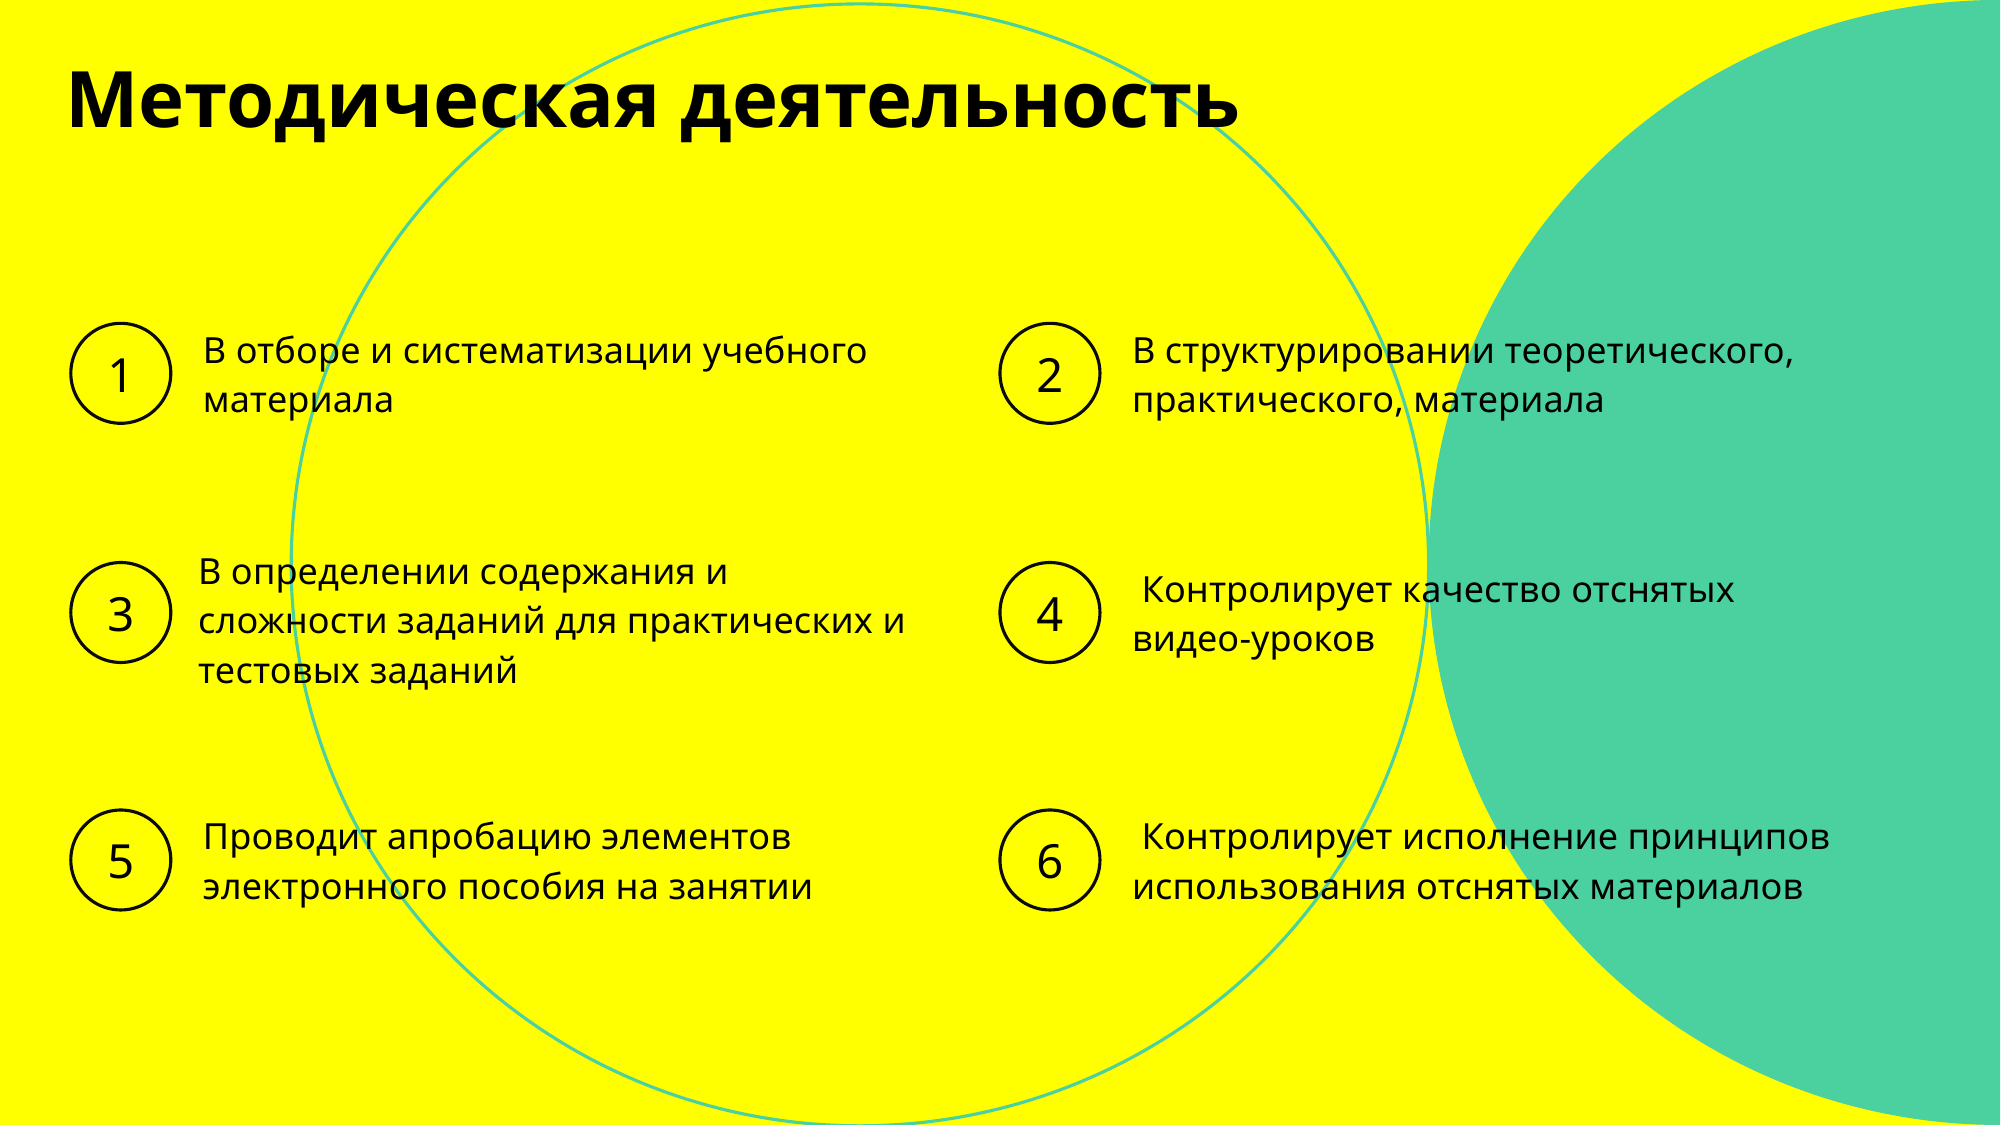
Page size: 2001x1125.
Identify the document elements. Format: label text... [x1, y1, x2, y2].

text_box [70, 809, 930, 911]
text_box Методическая деятельность [65, 60, 1930, 144]
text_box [70, 562, 925, 663]
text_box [70, 323, 930, 424]
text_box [999, 562, 1859, 663]
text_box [999, 323, 1859, 424]
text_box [999, 809, 1859, 911]
